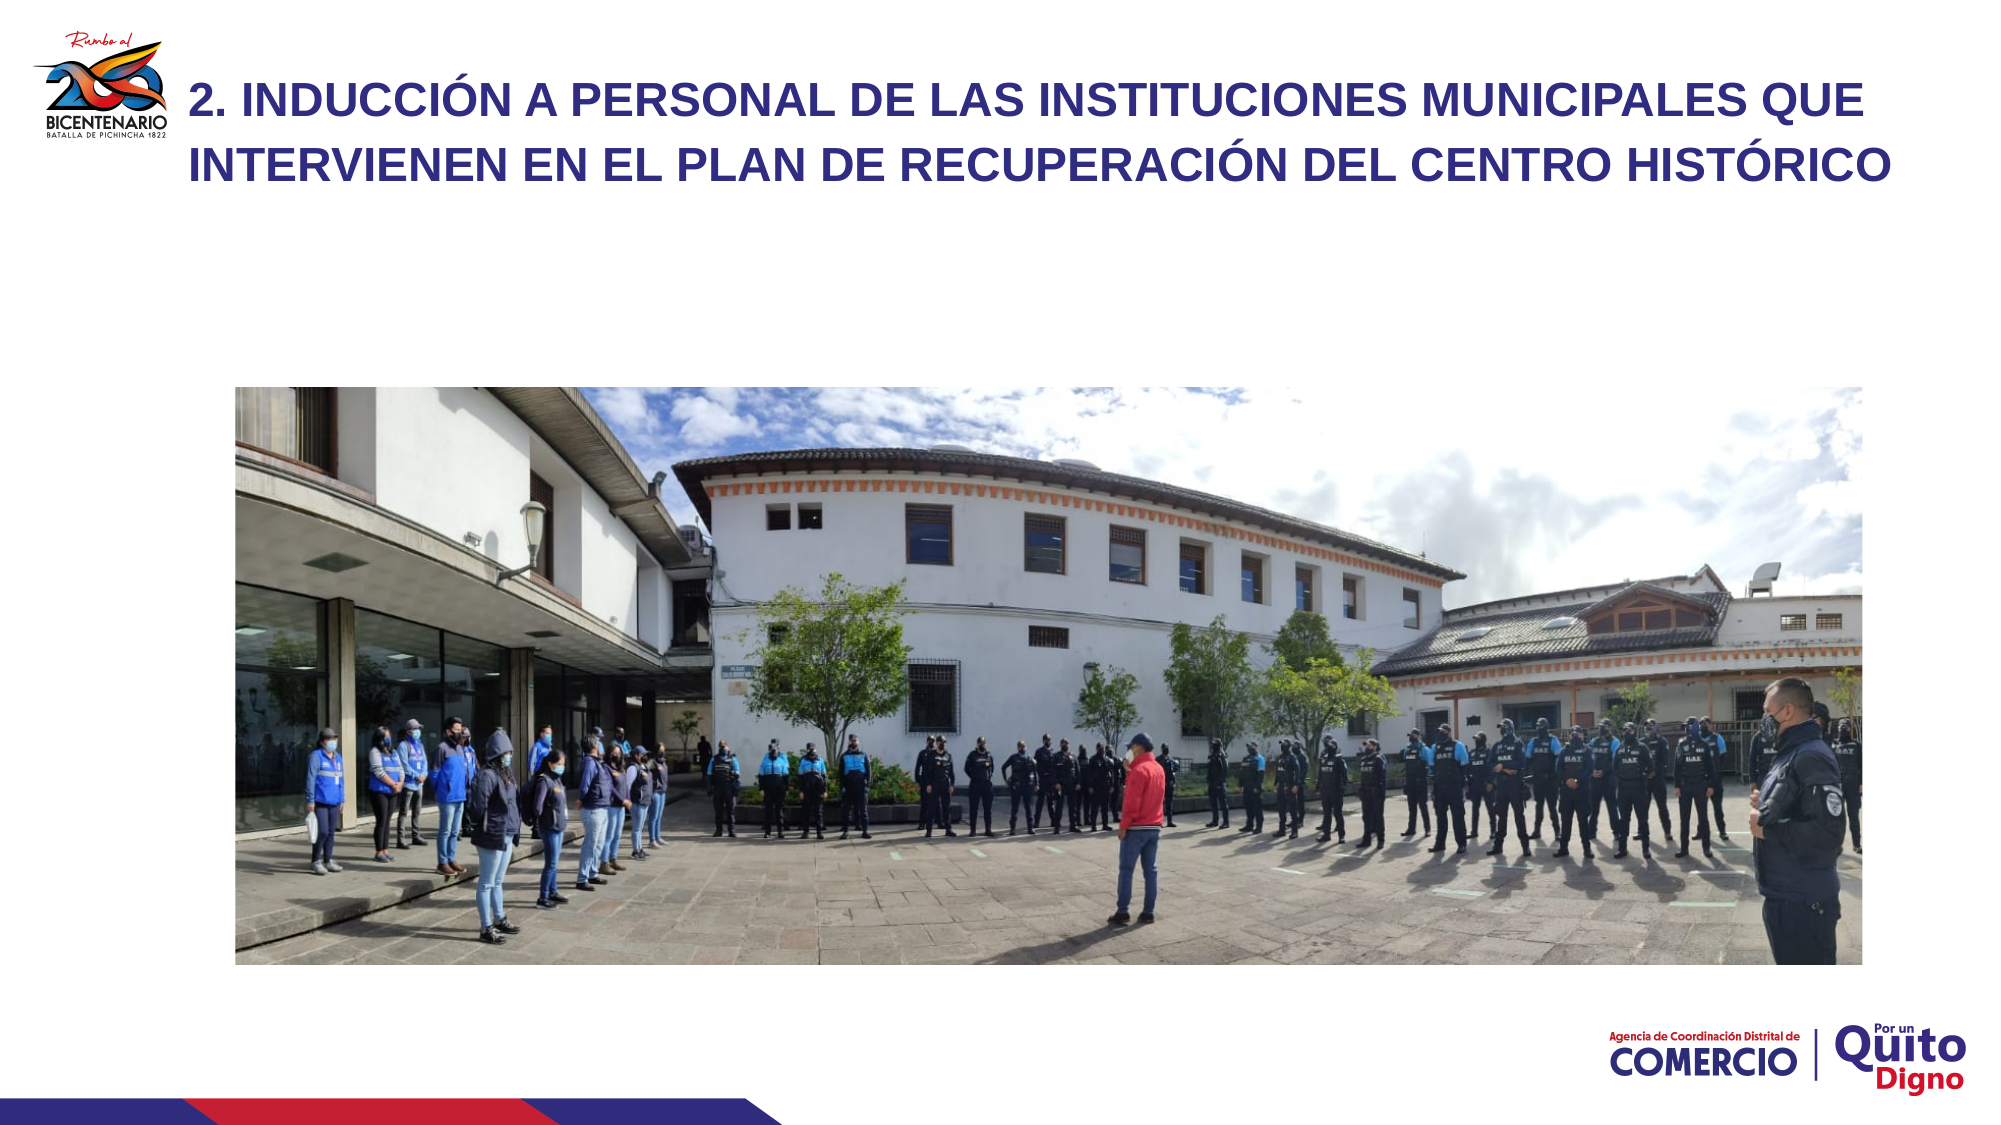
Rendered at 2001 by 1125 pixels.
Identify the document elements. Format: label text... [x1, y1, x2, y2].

picture [0, 0, 2001, 1125]
text_box 2. INDUCCIÓN A PERSONAL DE LAS INSTITUCIONES MUNICIPALES QUE INTERVIENEN EN EL PLAN DE RECUPERACIÓN DEL CENTRO HISTÓRICO [173, 44, 1985, 227]
